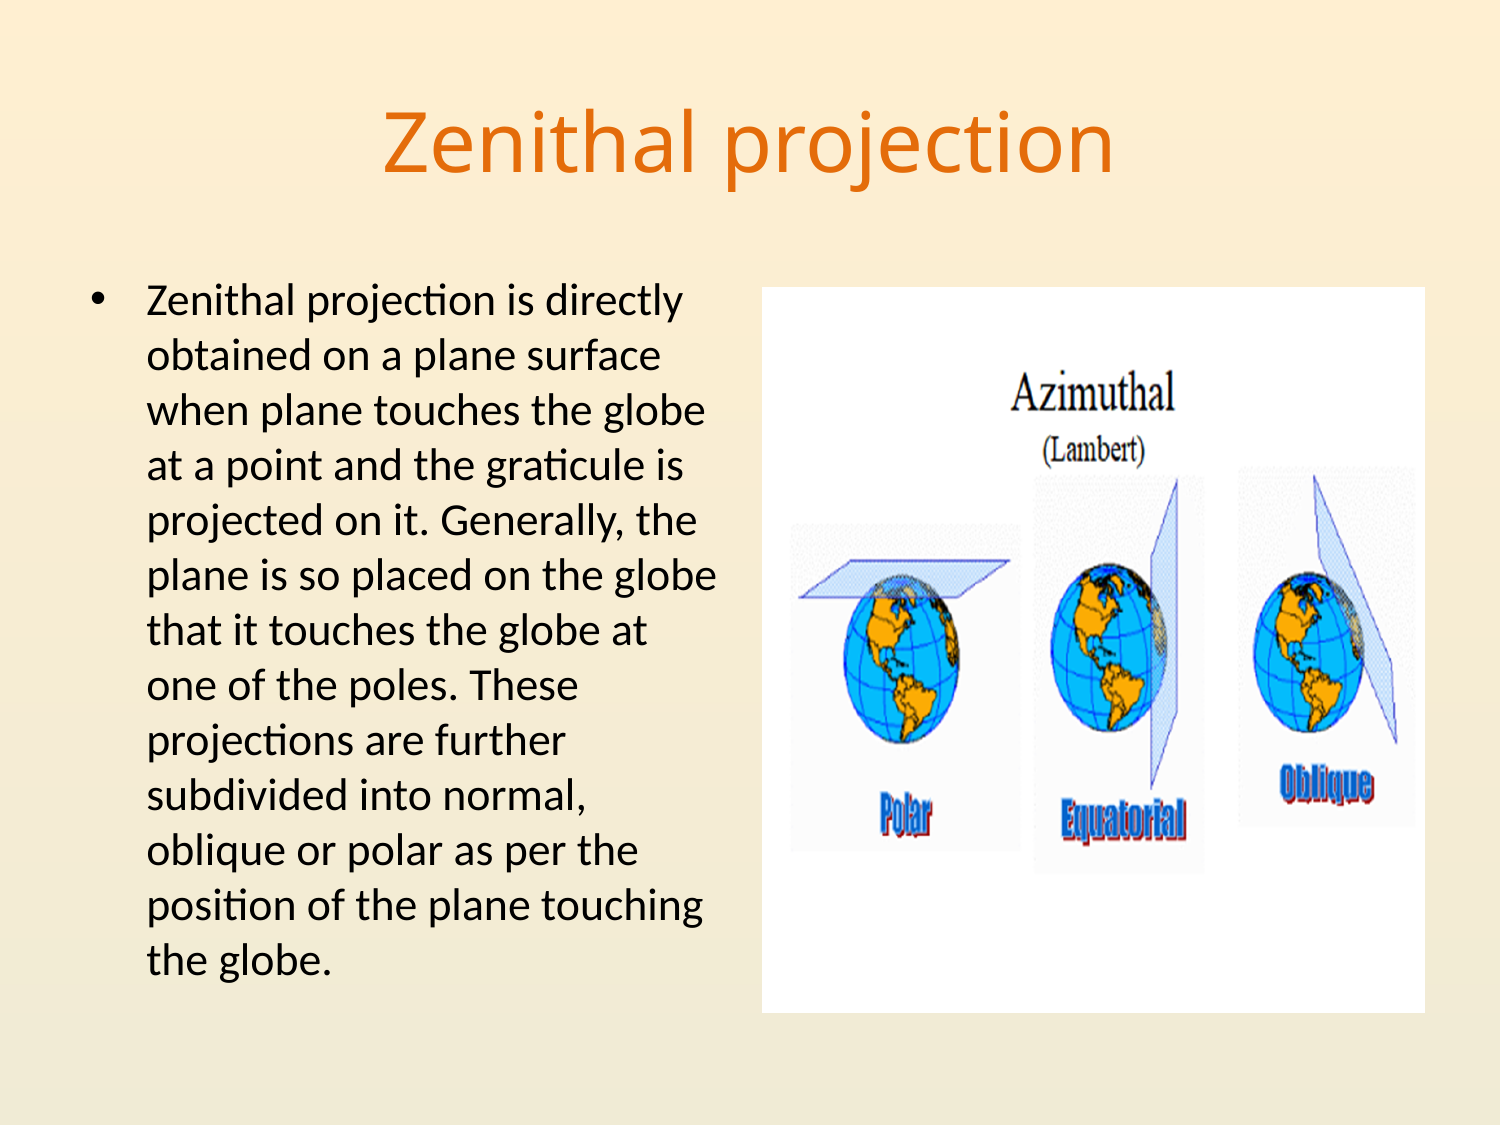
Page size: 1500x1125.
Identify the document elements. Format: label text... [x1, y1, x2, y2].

list Zenithal projection is directly obtained on a plane surface when plane touches the globe at a point and the graticule is projected on it. Generally, the plane is so placed on the globe that it touches the globe at one of the poles. These projections are further subdivided into normal, oblique or polar as per the position of the plane touching the globe. [75, 262, 738, 1005]
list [762, 287, 1426, 1013]
title Zenithal projection [75, 45, 1425, 233]
